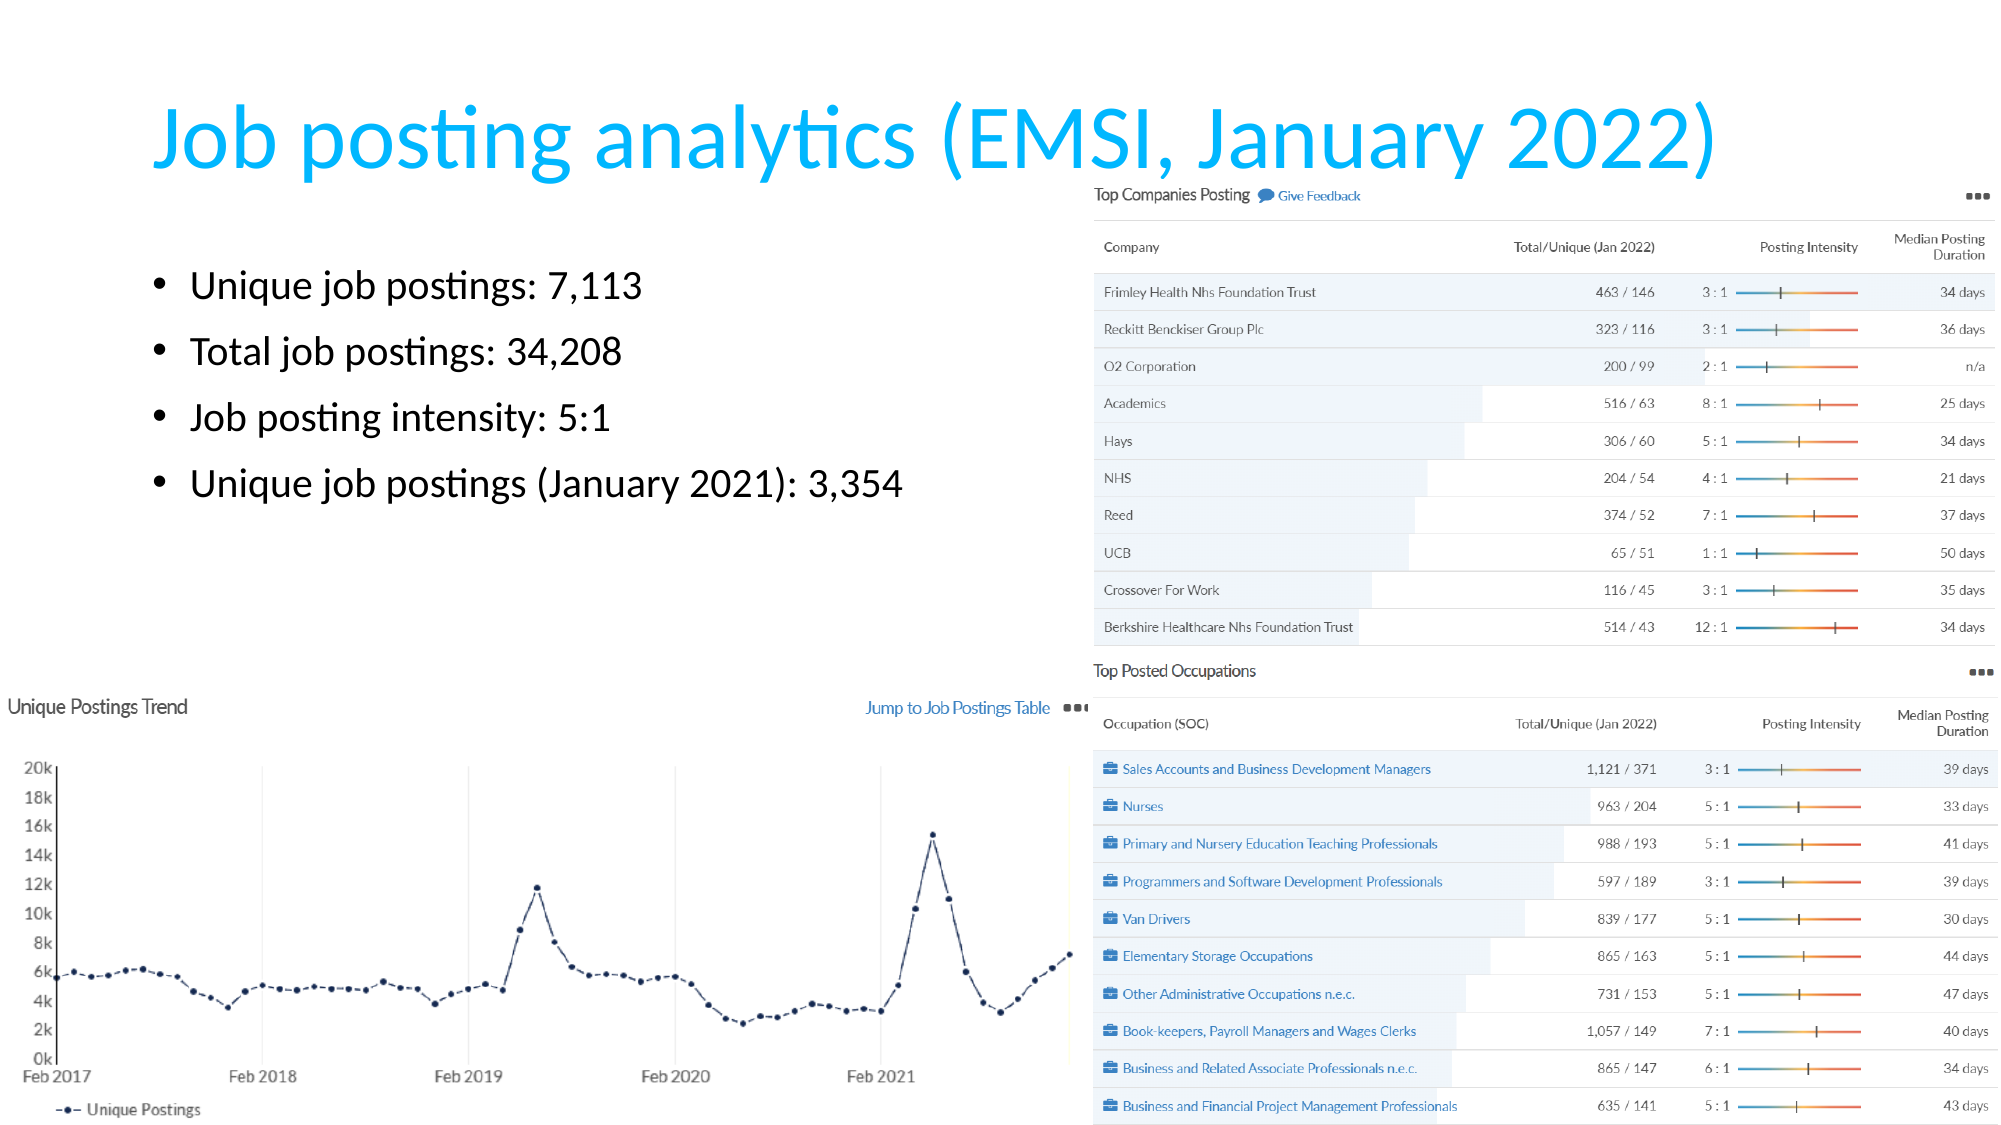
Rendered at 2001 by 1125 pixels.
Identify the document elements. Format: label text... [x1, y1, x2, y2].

title Job posting analytics (EMSI, January 2022) [137, 59, 1863, 218]
picture [0, 656, 2000, 1125]
picture [1088, 179, 2000, 651]
list Unique job postings: 7,113 Total job postings: 34,208 Job posting intensity: 5:1 Unique job postings (January 2021): 3,354 [137, 256, 1863, 688]
